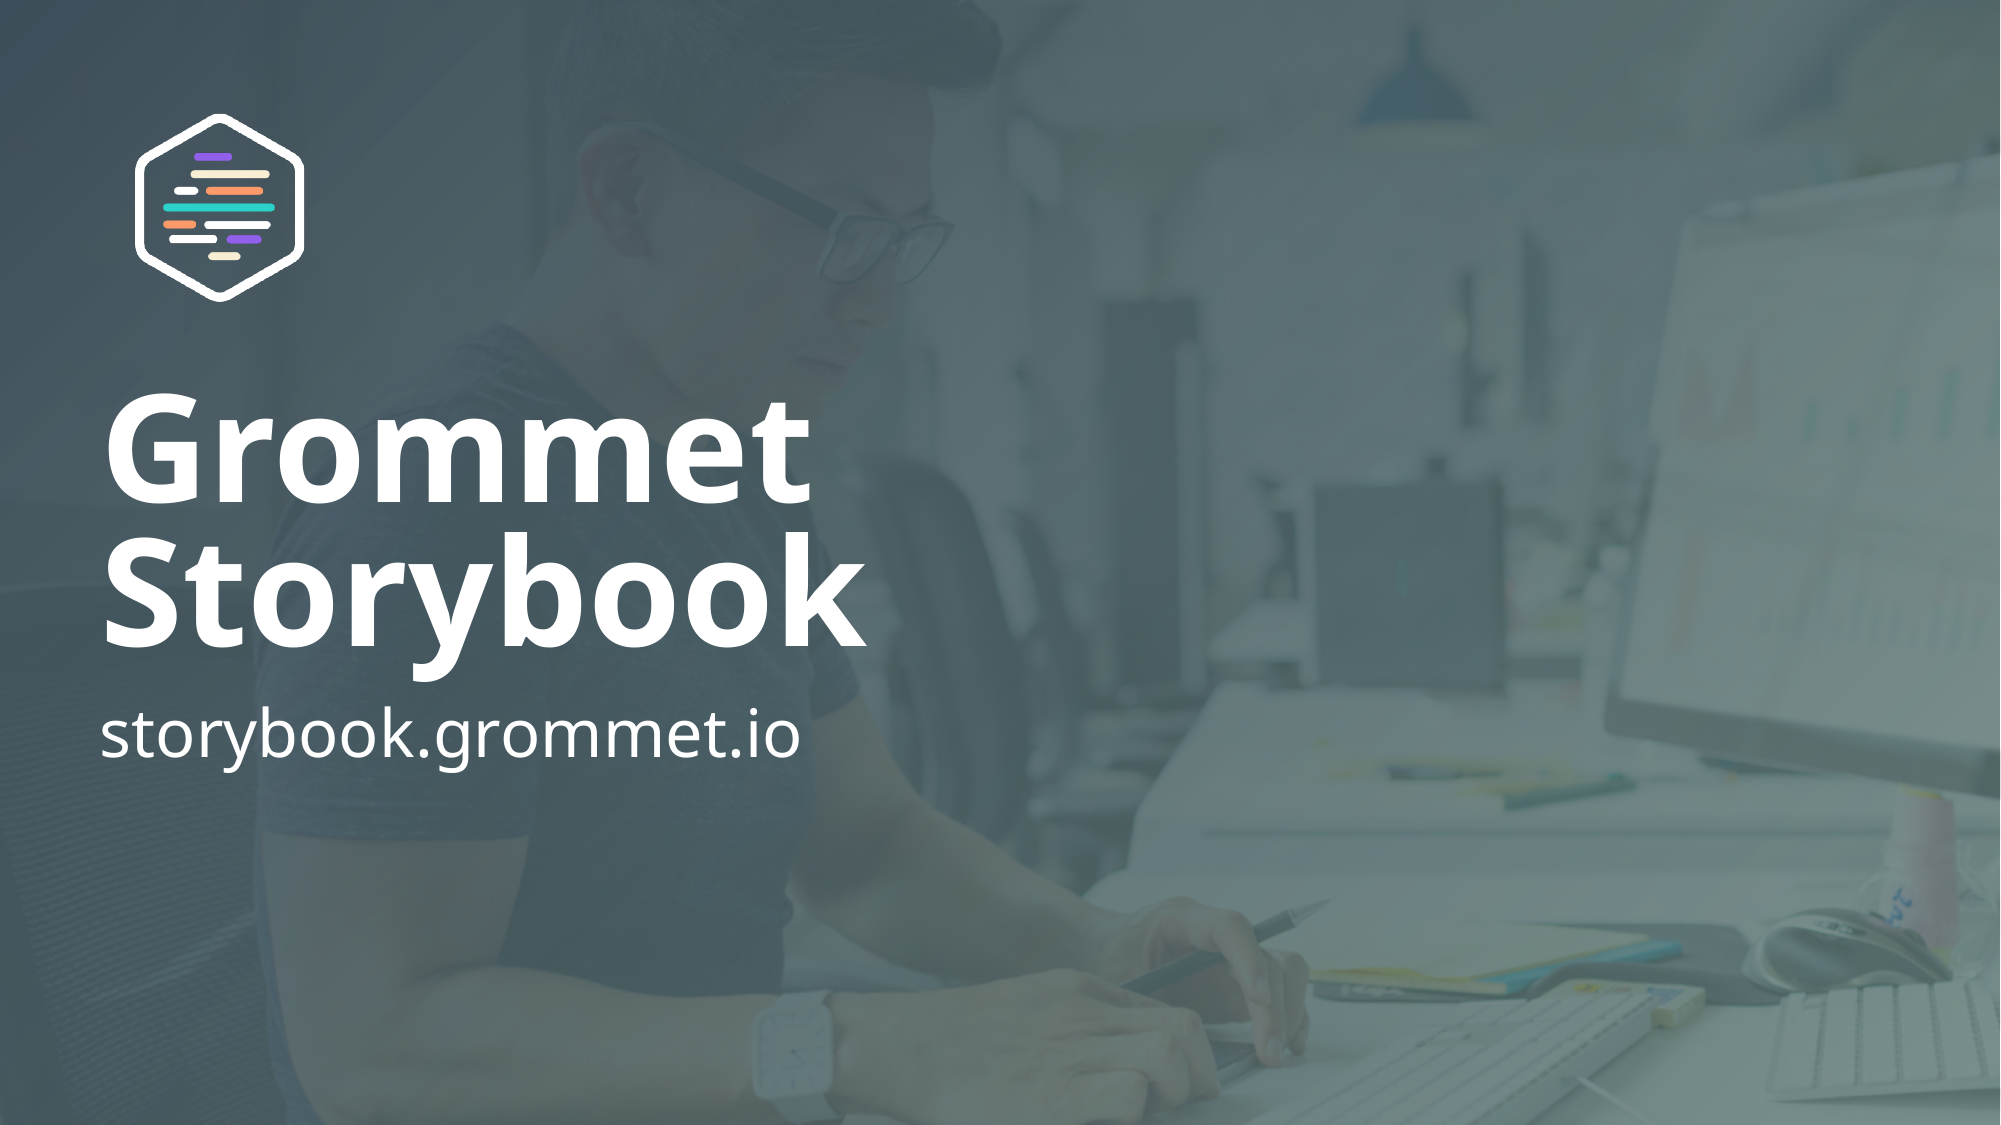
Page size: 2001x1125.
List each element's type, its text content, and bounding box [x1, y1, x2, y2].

picture [125, 103, 313, 312]
title Grommet Storybook [100, 362, 1451, 675]
subtitle storybook.grommet.io [99, 699, 1450, 850]
